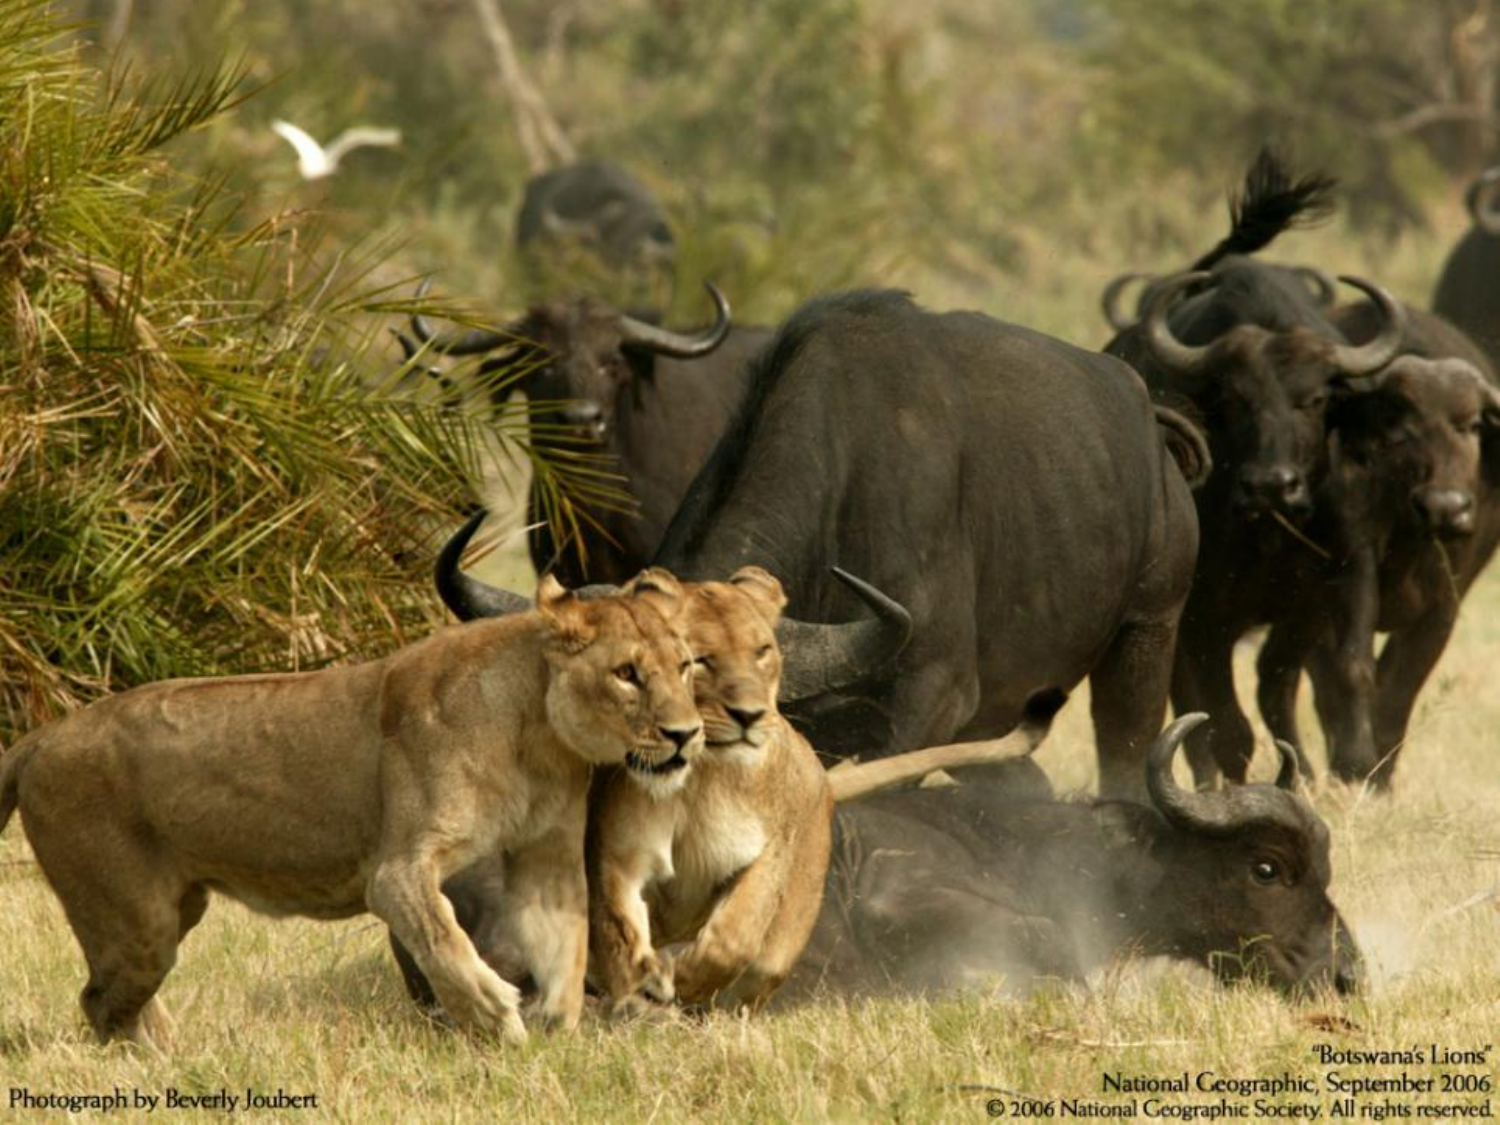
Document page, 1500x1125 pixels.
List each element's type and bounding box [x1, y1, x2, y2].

list [0, 0, 1500, 1125]
